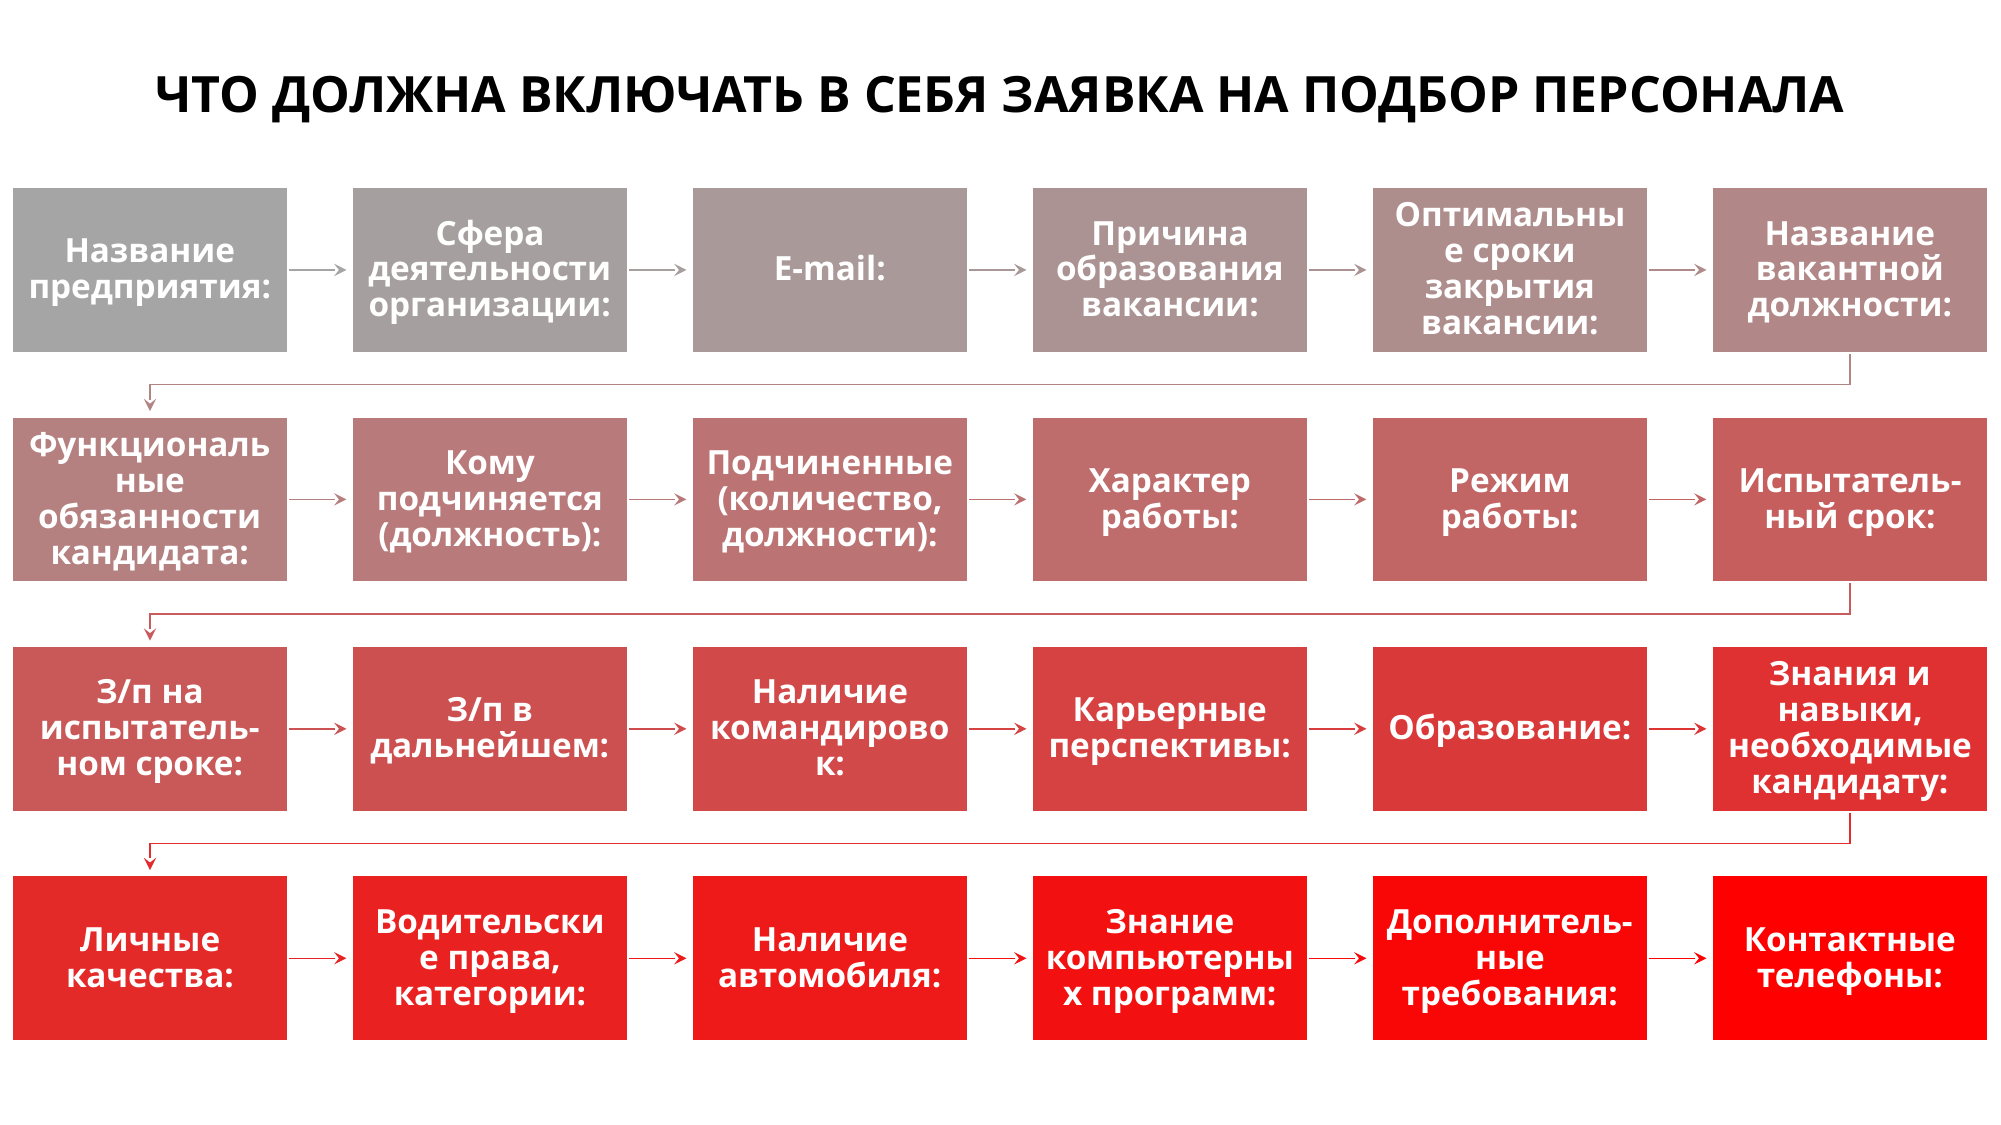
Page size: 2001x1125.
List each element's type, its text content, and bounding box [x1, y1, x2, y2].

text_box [11, 186, 1989, 1042]
text_box ЧТО ДОЛЖНА ВКЛЮЧАТЬ В СЕБЯ ЗАЯВКА НА ПОДБОР ПЕРСОНАЛА [107, 54, 1893, 183]
